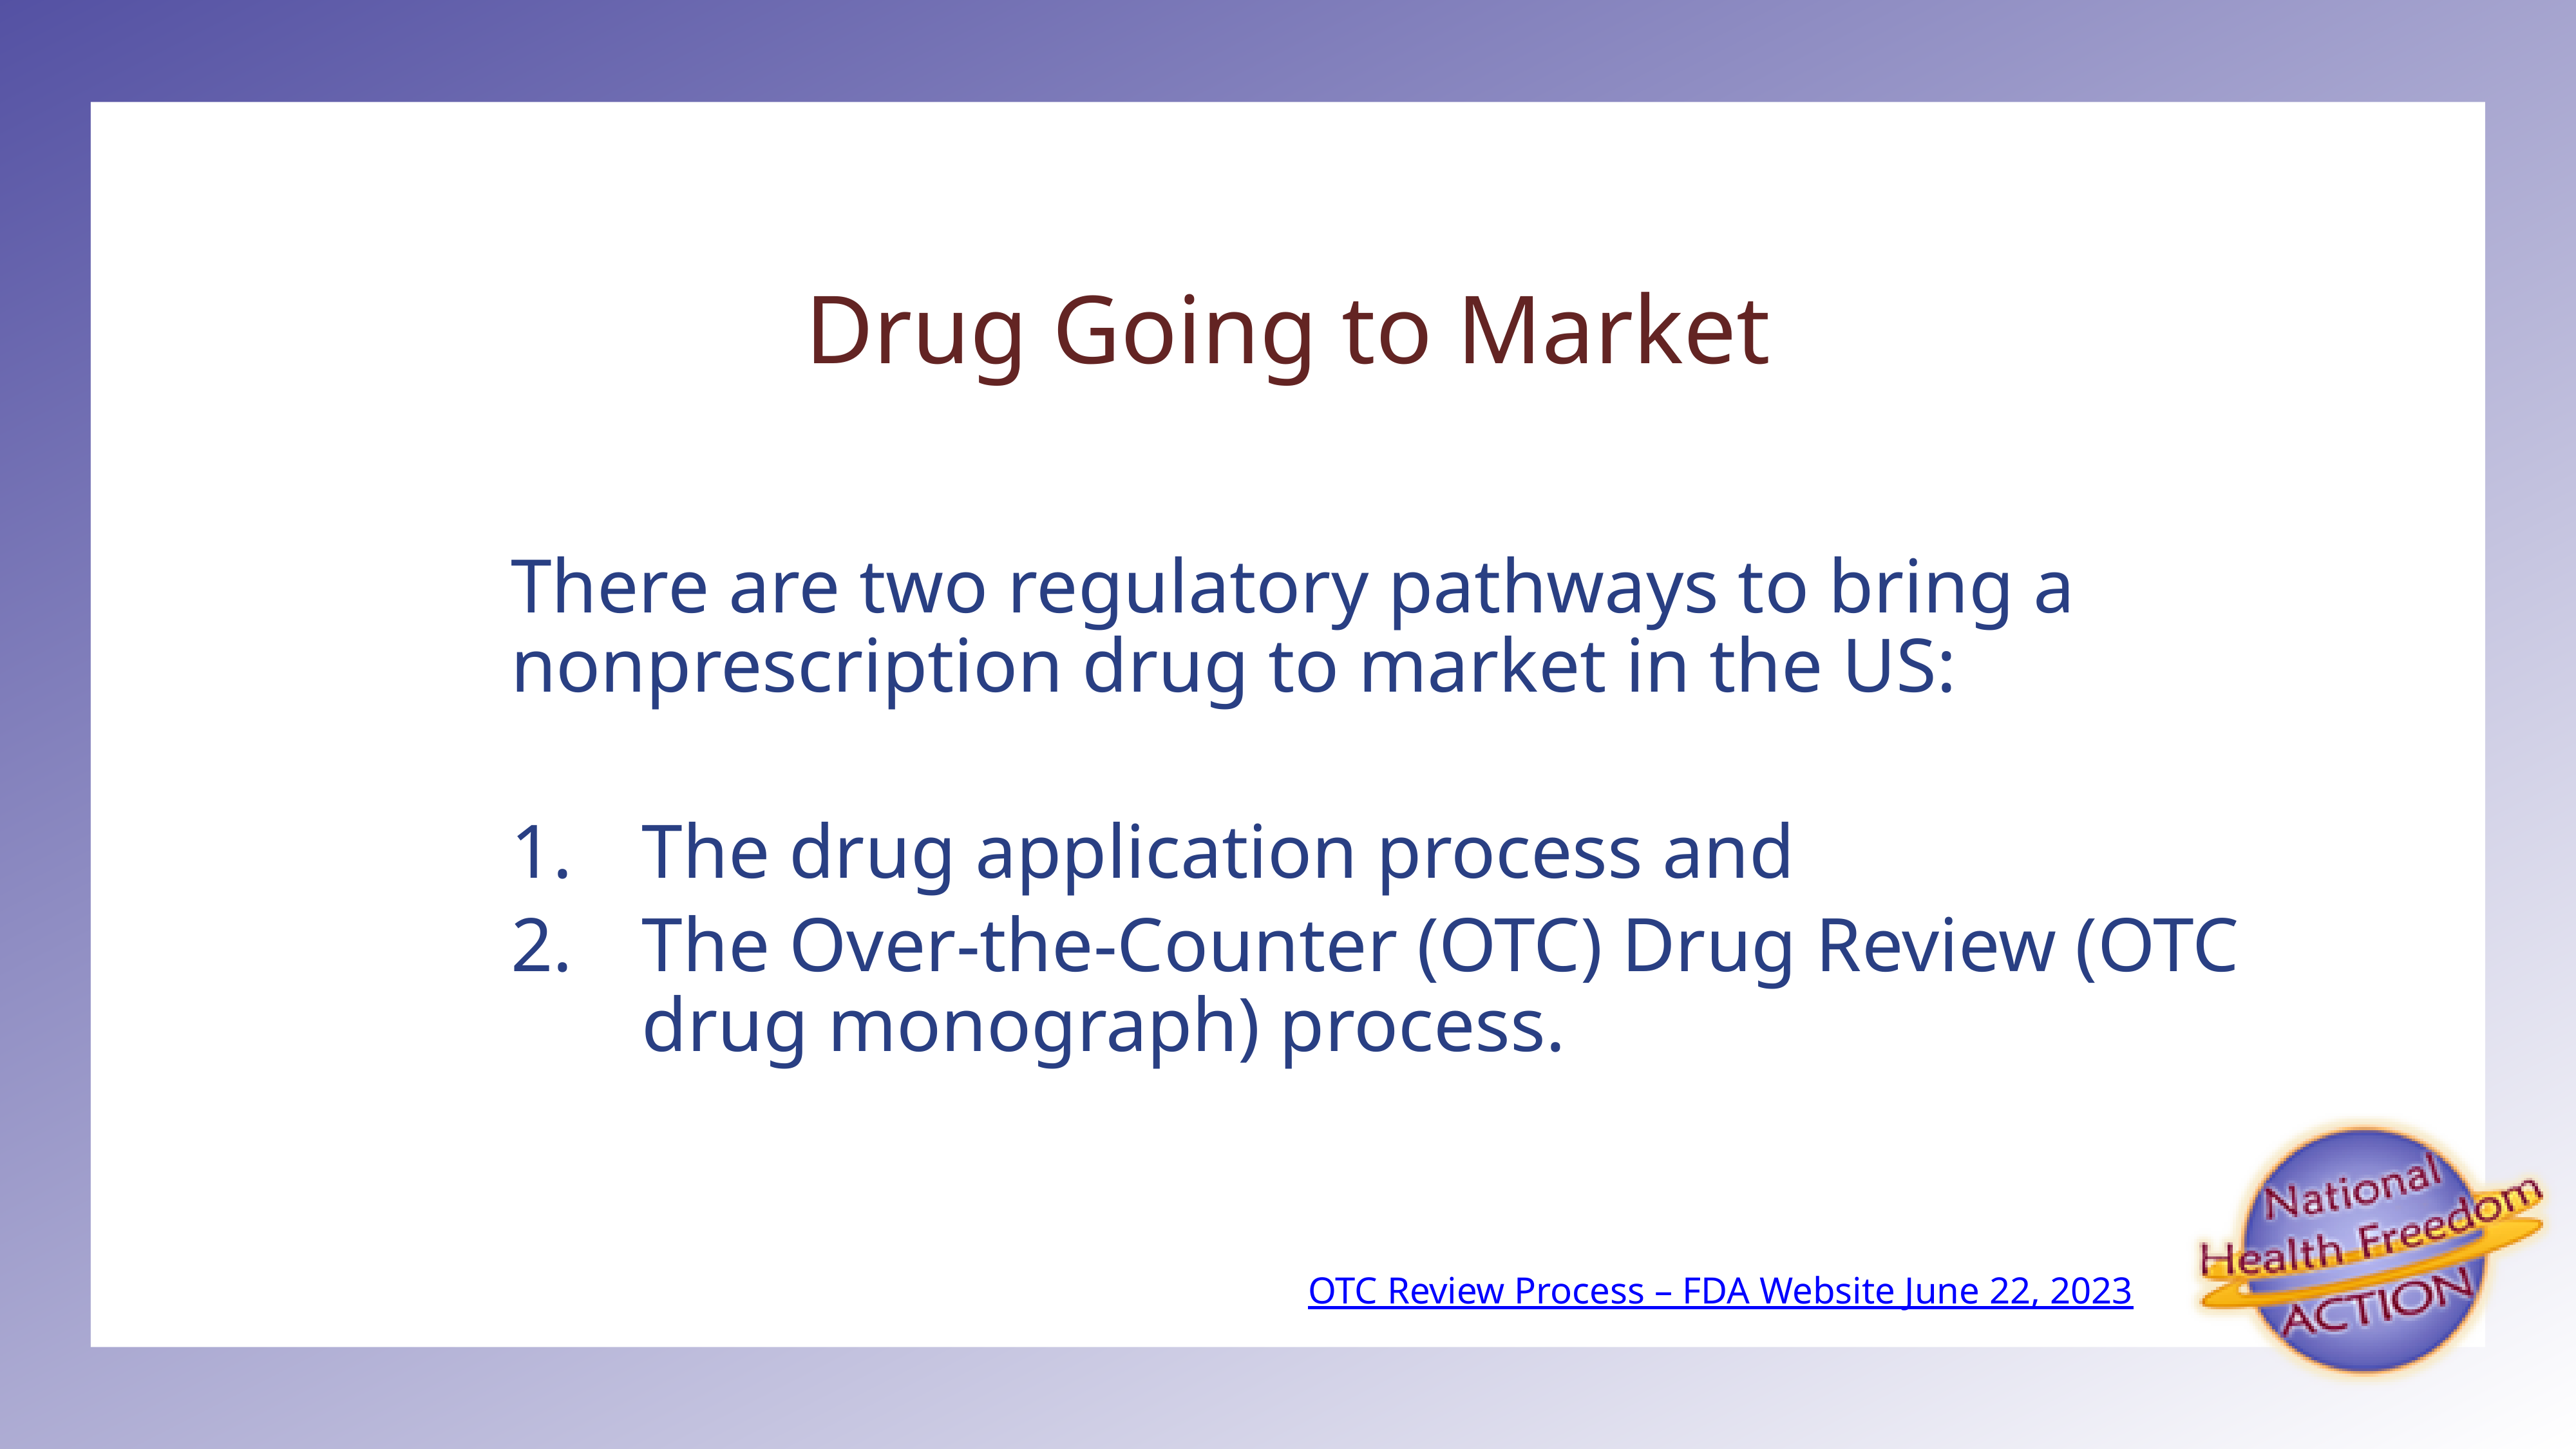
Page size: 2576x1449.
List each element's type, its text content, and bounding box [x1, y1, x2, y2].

text_box Drug Going to Market [799, 264, 1776, 388]
text_box [90, 102, 2485, 1347]
text_box There are two regulatory pathways to bring a nonprescription drug to market in the US: The drug application process and The Over-the-Counter (OTC) Drug Review (OTC drug monograph) process. [505, 543, 2264, 1073]
picture [2168, 1113, 2576, 1391]
text_box OTC Review Process – FDA Website June 22, 2023 [1302, 1262, 2139, 1318]
